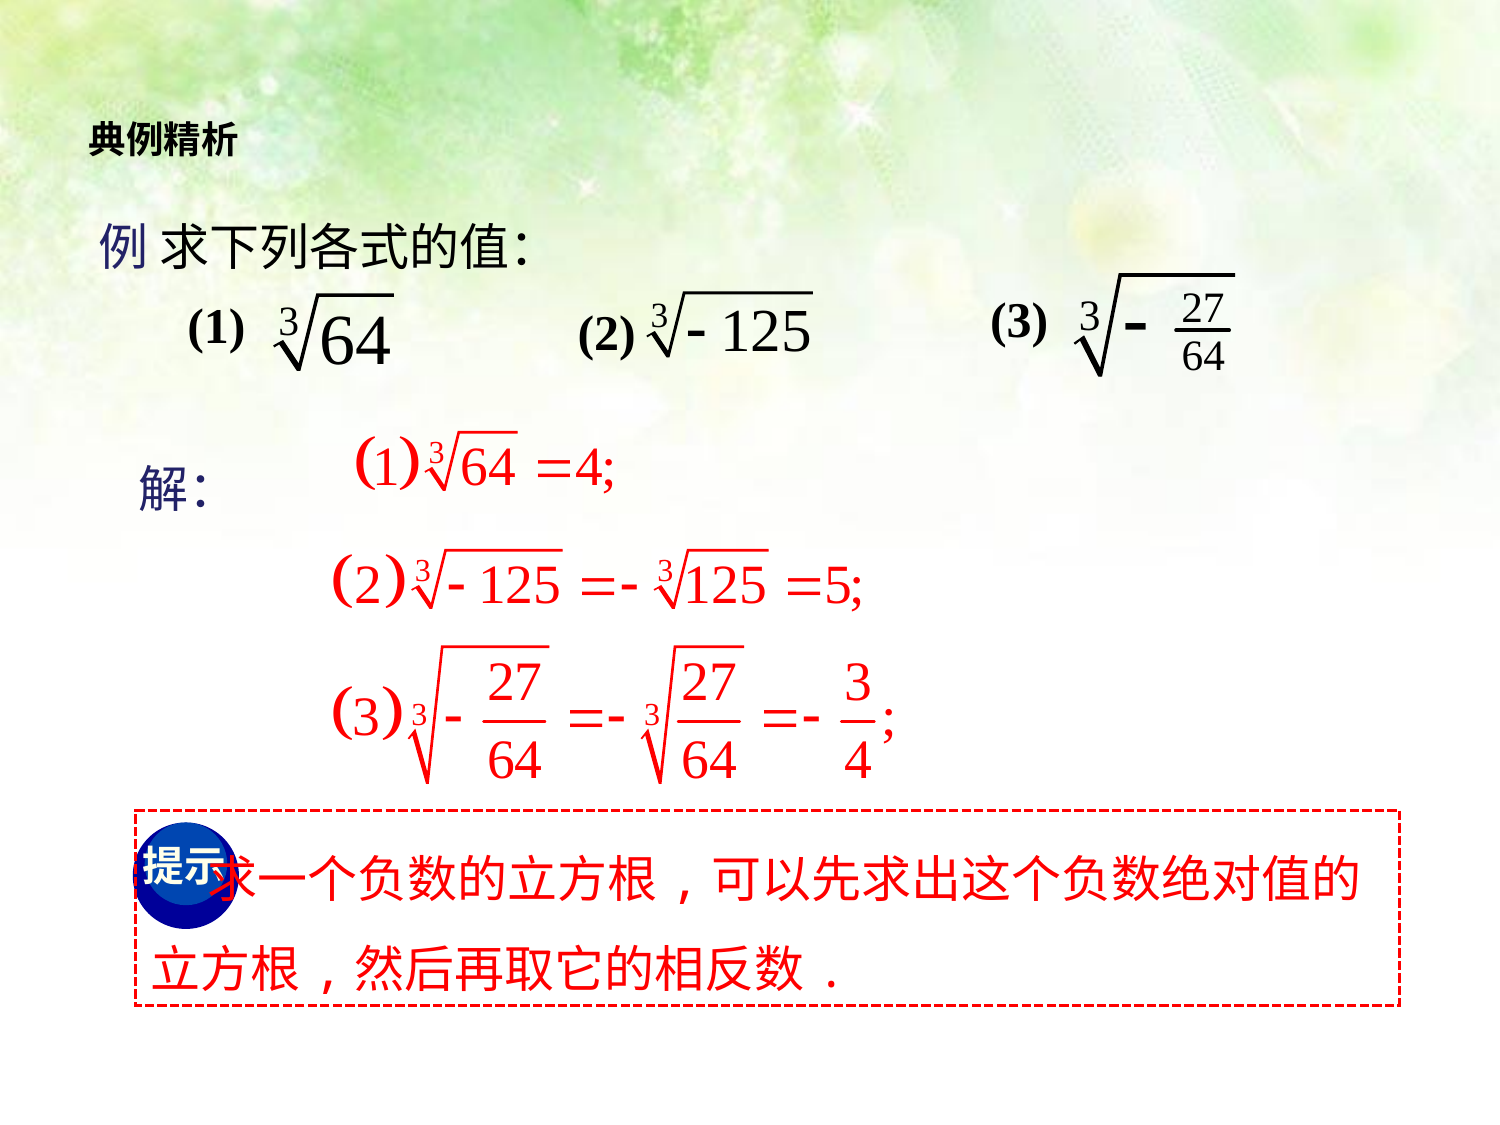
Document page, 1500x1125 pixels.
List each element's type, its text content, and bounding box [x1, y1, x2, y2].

text_box 解： [123, 420, 279, 526]
text_box 例 求下列各式的值： [83, 207, 575, 283]
text_box 典例精析 [46, 105, 282, 176]
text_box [171, 255, 1249, 393]
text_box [324, 633, 904, 796]
picture [0, 1, 1500, 1125]
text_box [127, 810, 1400, 1006]
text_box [348, 420, 627, 518]
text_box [324, 538, 876, 633]
